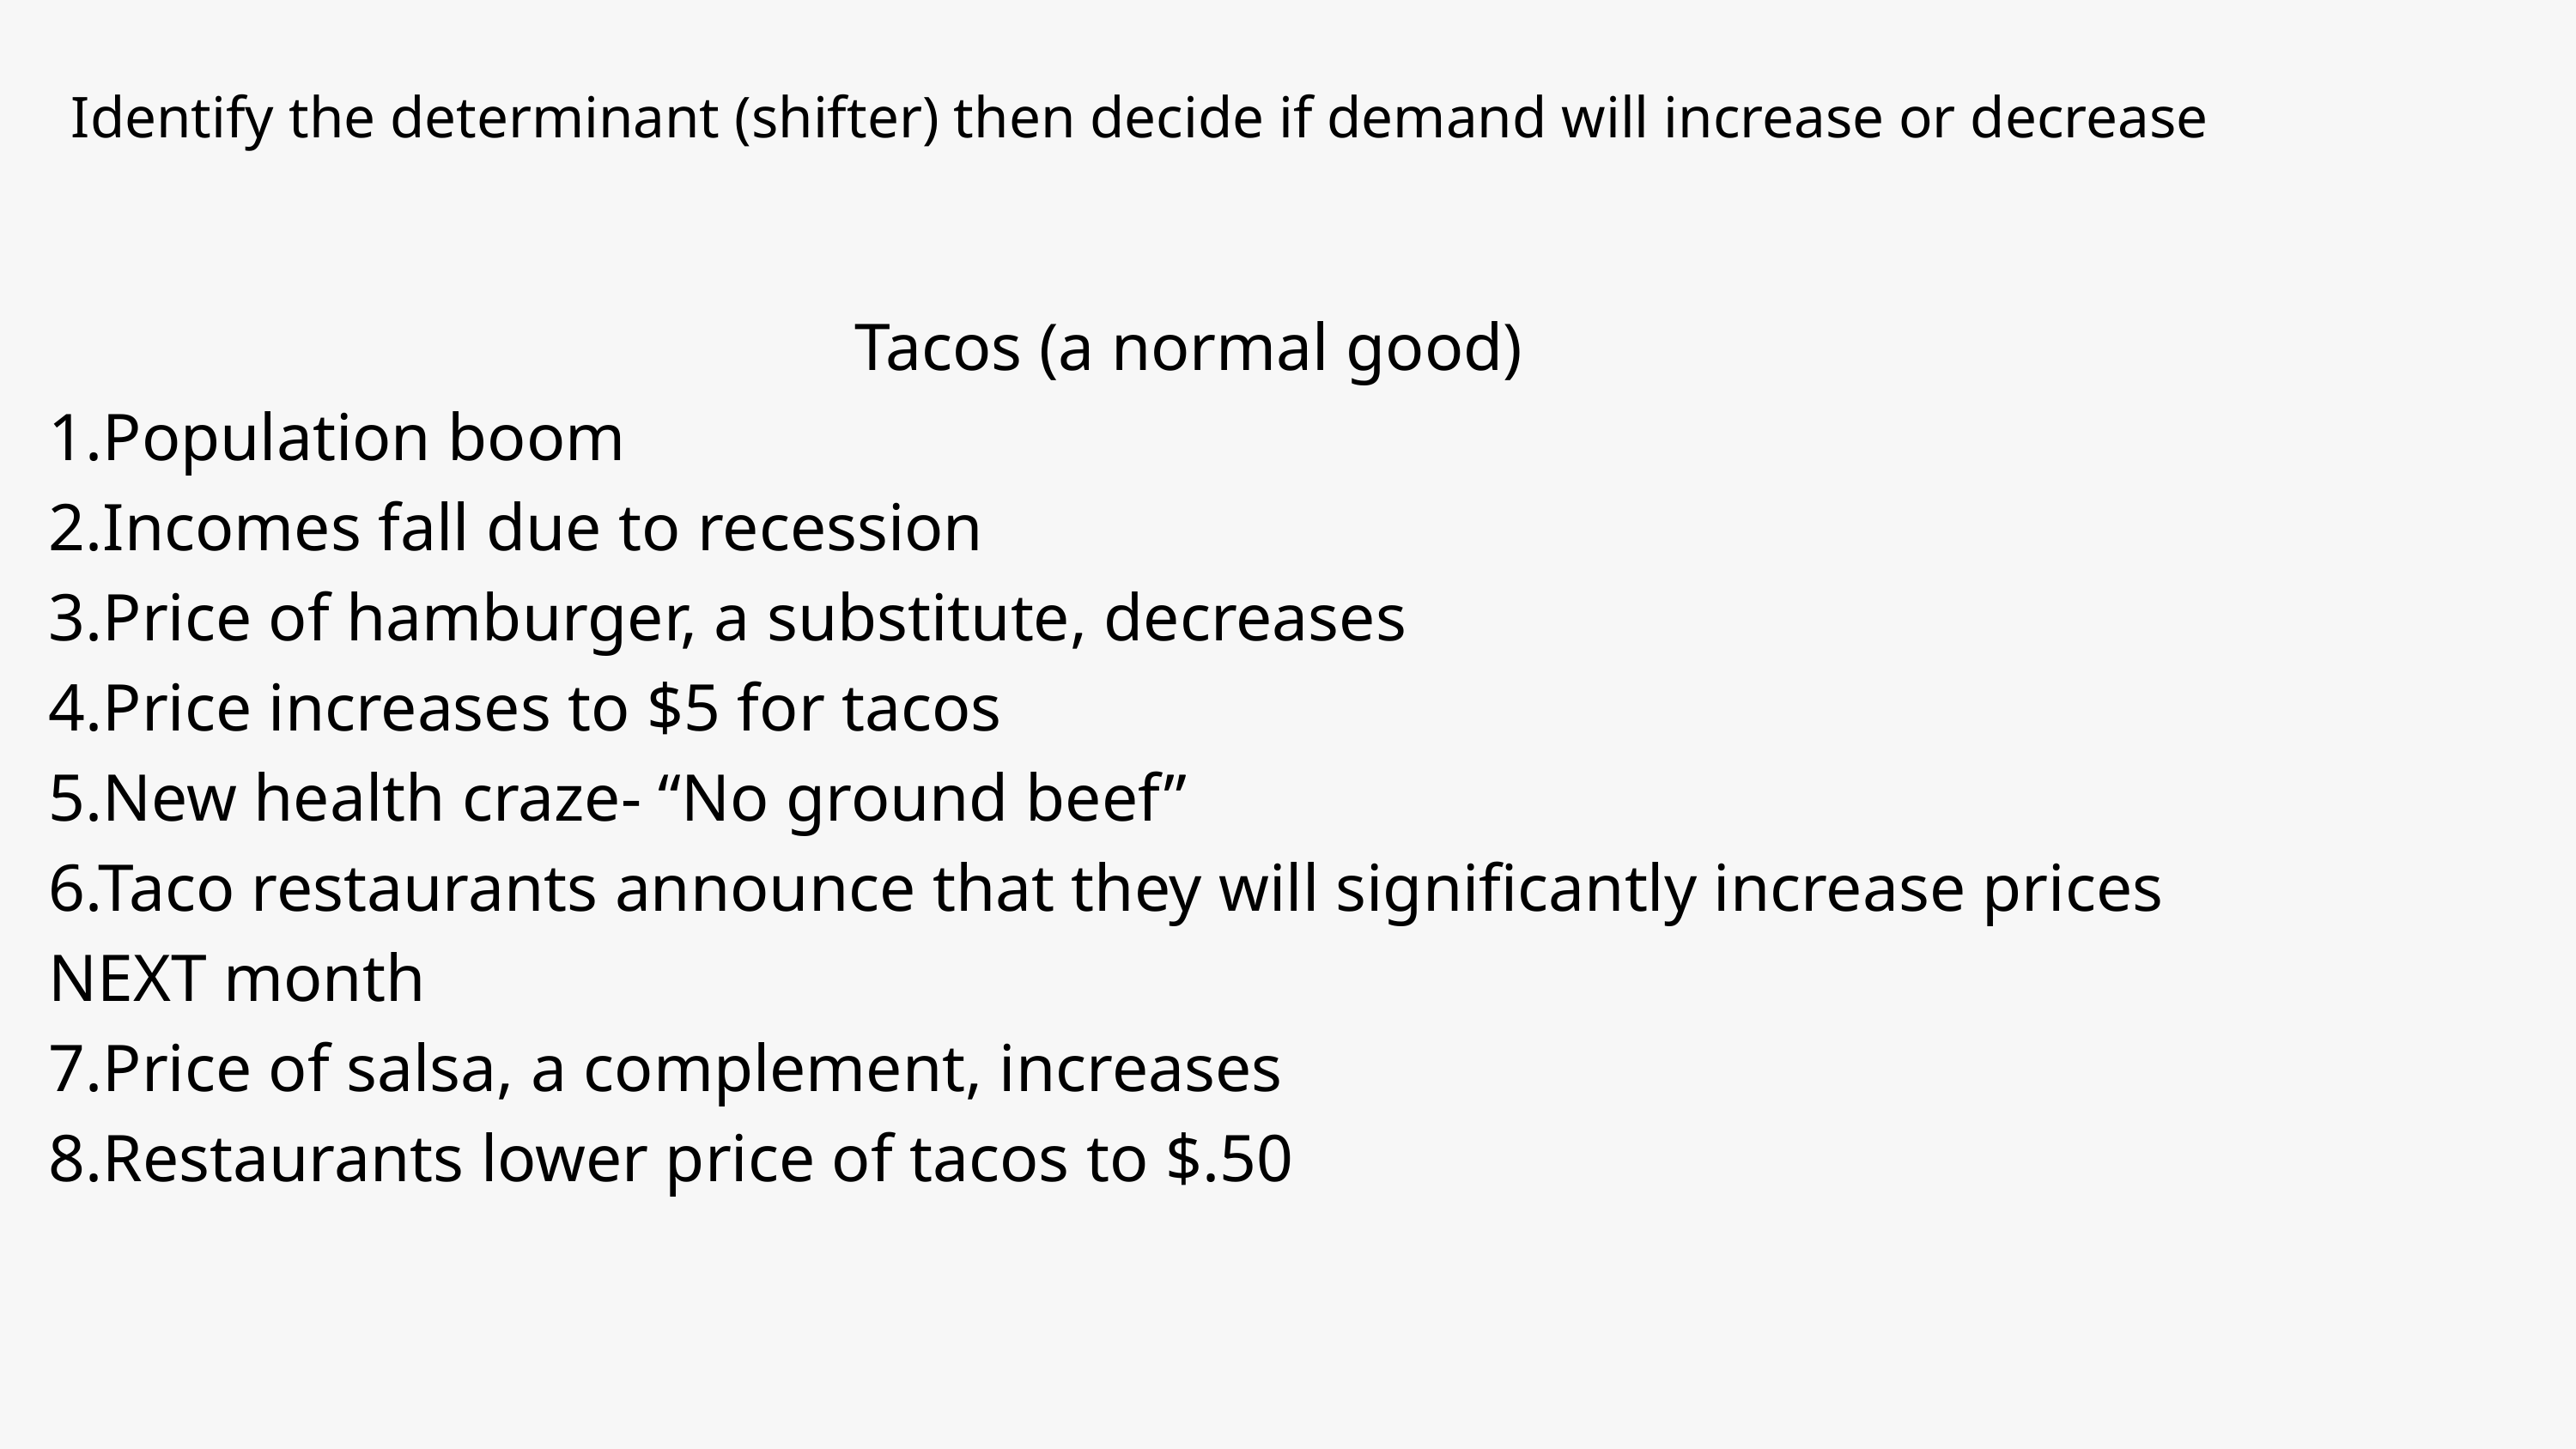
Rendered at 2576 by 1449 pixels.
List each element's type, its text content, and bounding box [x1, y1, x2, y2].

text_box Tacos (a normal good) 1.Population boom 2.Incomes fall due to recession 3.Price of hamburger, a substitute, decreases 4.Price increases to $5 for tacos 5.New health craze- “No ground beef” 6.Taco restaurants announce that they will significantly increase prices NEXT month 7.Price of salsa, a complement, increases 8.Restaurants lower price of tacos to $.50 [48, 293, 2330, 1285]
text_box Identify the determinant (shifter) then decide if demand will increase or decrease [0, 70, 2281, 228]
